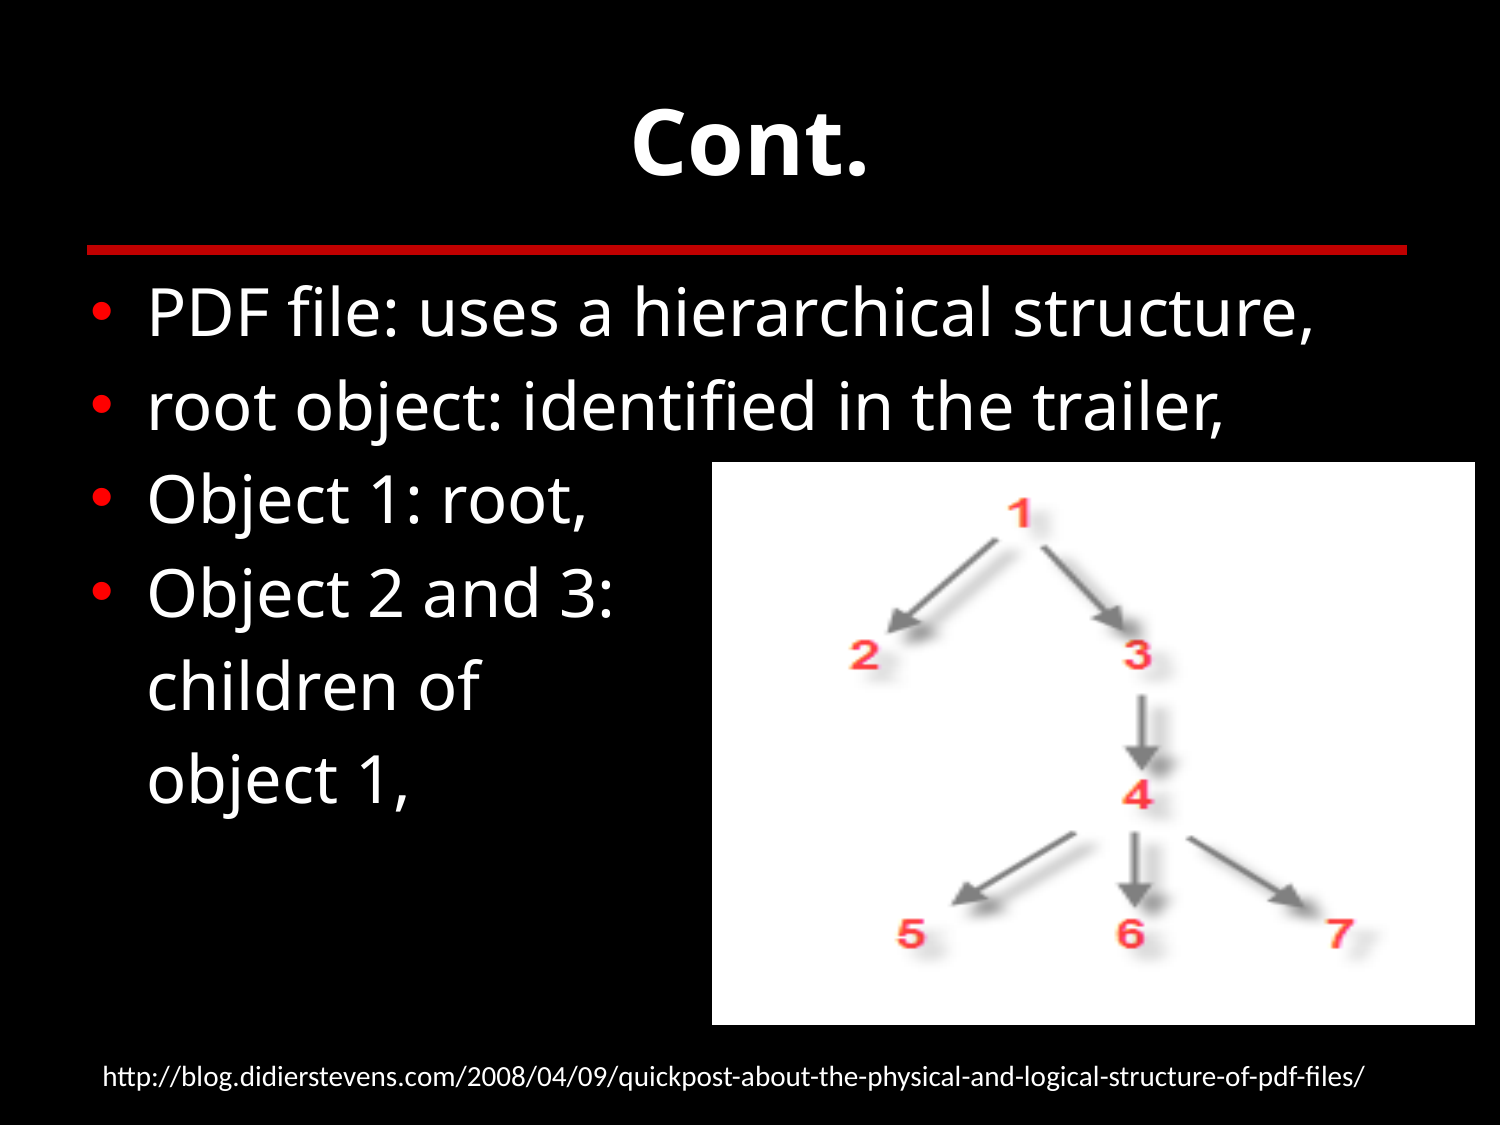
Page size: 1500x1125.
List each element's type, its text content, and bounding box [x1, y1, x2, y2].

list PDF file: uses a hierarchical structure, root object: identified in the trailer, Object 1: root, Object 2 and 3: children of object 1, [75, 262, 1425, 1005]
picture [712, 462, 1476, 1026]
text_box http://blog.didierstevens.com/2008/04/09/quickpost-about-the-physical-and-logical-structure-of-pdf-files/ [87, 1049, 1425, 1100]
title Cont. [75, 45, 1425, 233]
